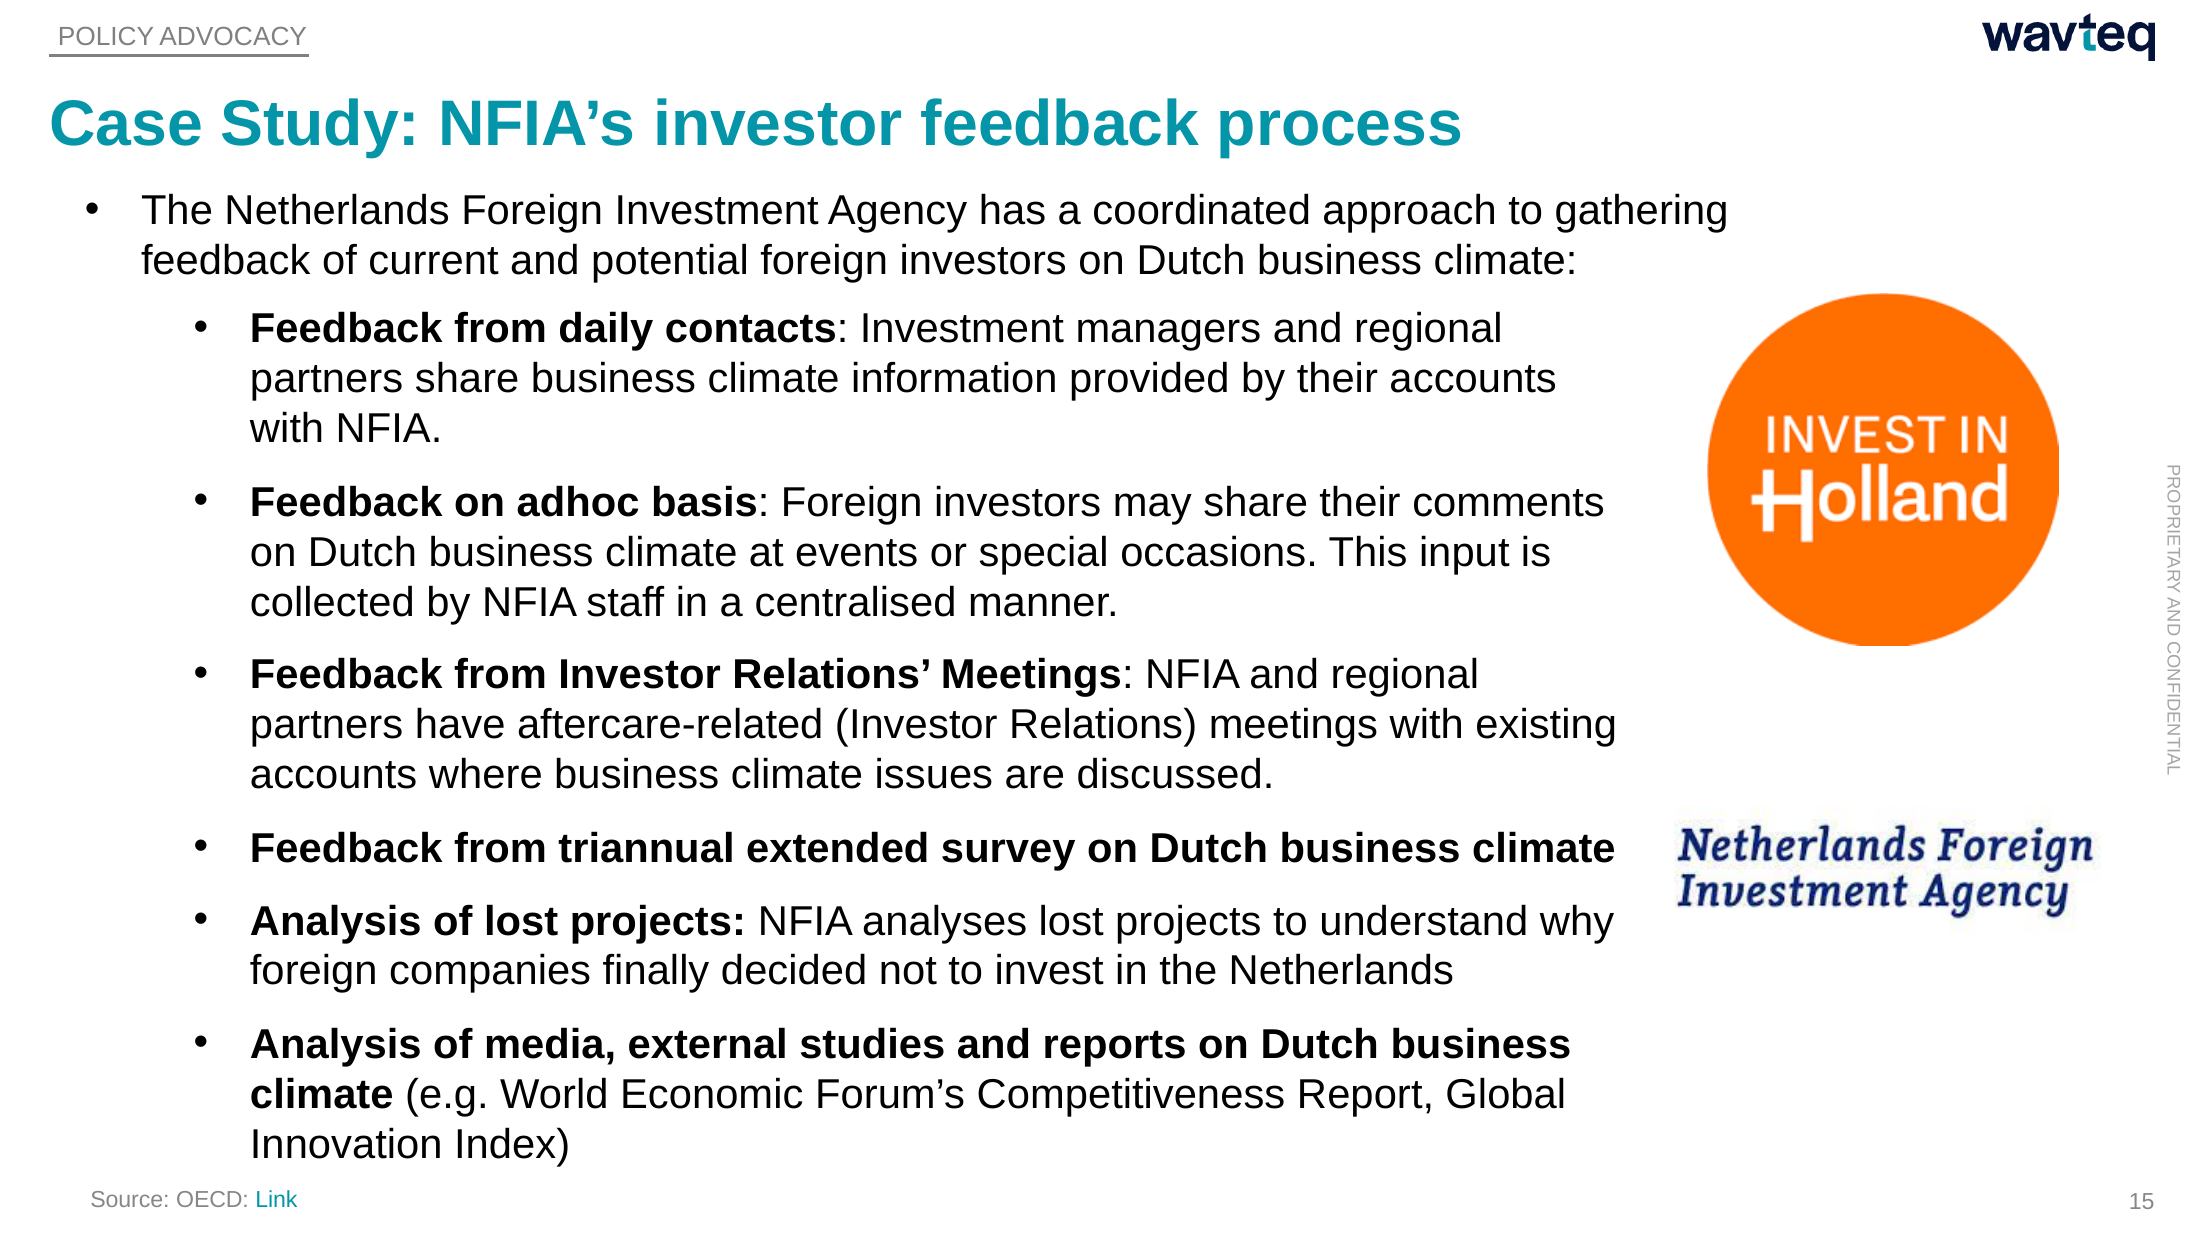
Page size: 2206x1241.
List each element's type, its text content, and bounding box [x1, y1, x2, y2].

picture [1599, 756, 2157, 978]
text_box The Netherlands Foreign Investment Agency has a coordinated approach to gathering feedback of current and potential foreign investors on Dutch business climate: [69, 175, 1828, 364]
text_box Feedback from daily contacts: Investment managers and regional partners share business climate information provided by their accounts with NFIA. Feedback on adhoc basis: Foreign investors may share their comments on Dutch business climate at events or special occasions. This input is collected by NFIA staff in a centralised manner. Feedback from Investor Relations’ Meetings: NFIA and regional partners have aftercare-related (Investor Relations) meetings with existing accounts where business climate issues are discussed. Feedback from triannual extended survey on Dutch business climate Analysis of lost projects: NFIA analyses lost projects to understand why foreign companies finally decided not to invest in the Netherlands Analysis of media, external studies and reports on Dutch business climate (e.g. World Economic Forum’s Competitiveness Report, Global Innovation Index) [178, 293, 1654, 1174]
picture [1982, 13, 2155, 61]
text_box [48, 19, 309, 56]
title Case Study: NFIA’s investor feedback process [49, 81, 2157, 289]
picture [1706, 293, 2059, 646]
text_box Source: OECD: Link [49, 1184, 1828, 1212]
